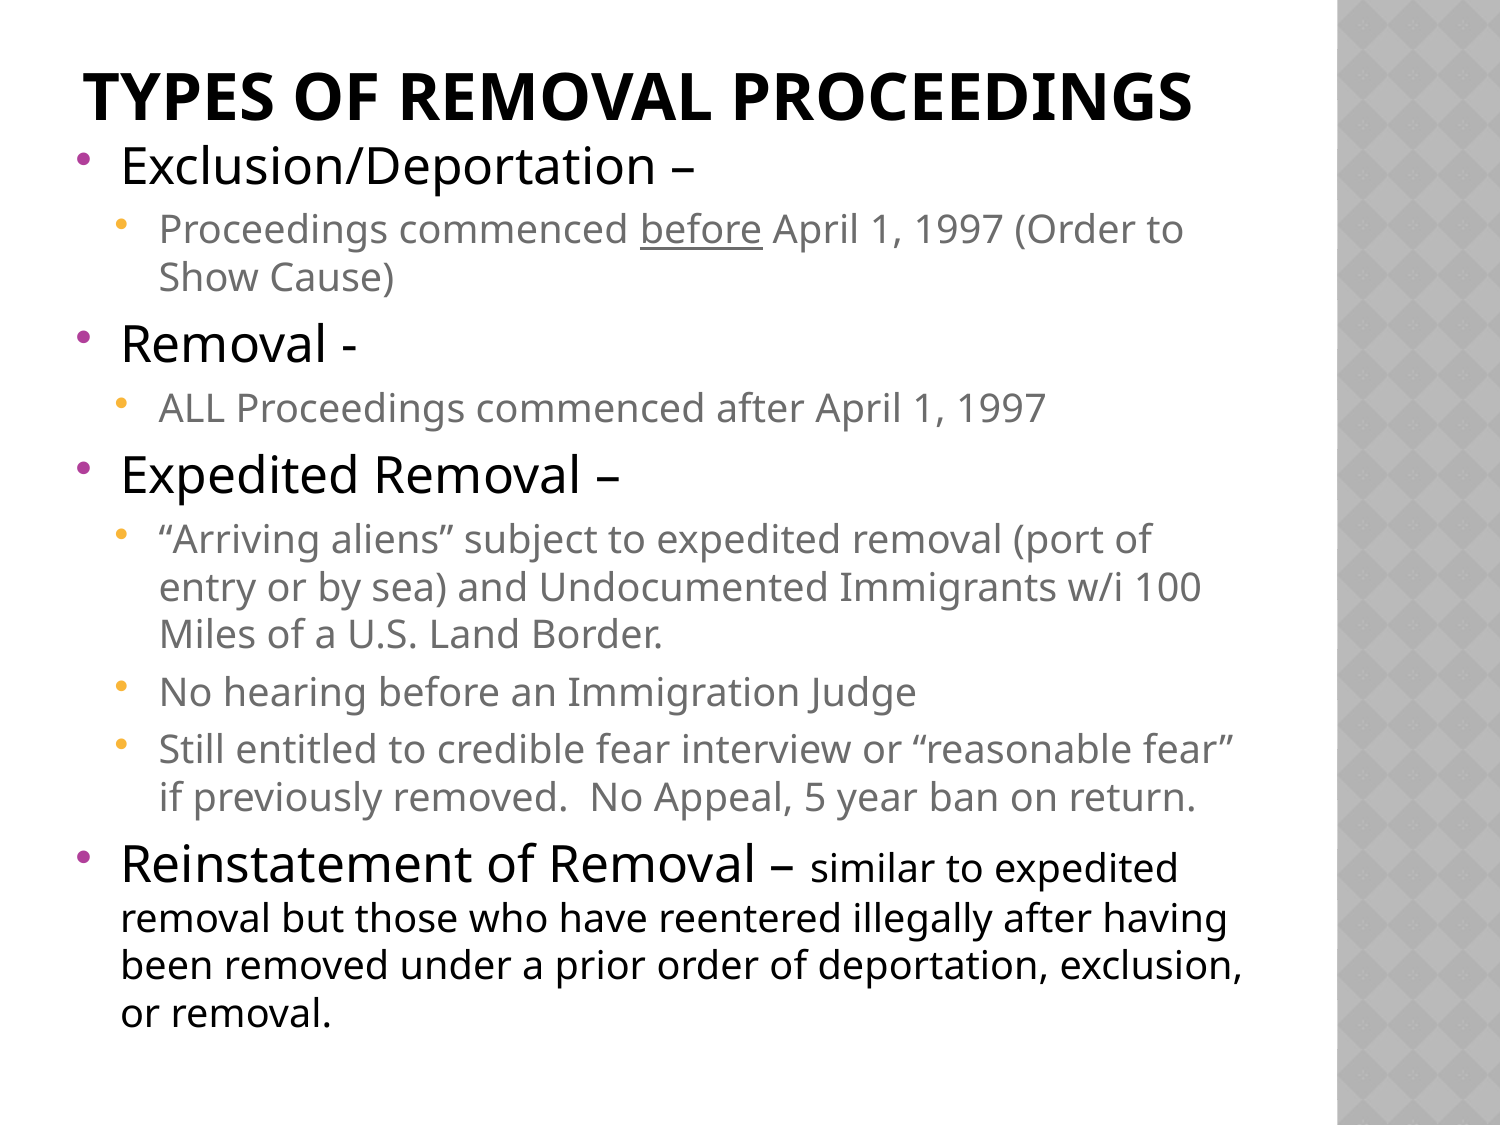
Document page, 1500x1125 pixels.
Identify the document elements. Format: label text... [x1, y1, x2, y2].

title Types of Removal Proceedings [75, 52, 1263, 125]
list Exclusion/Deportation – Proceedings commenced before April 1, 1997 (Order to Show Cause) Removal - ALL Proceedings commenced after April 1, 1997 Expedited Removal – “Arriving aliens” subject to expedited removal (port of entry or by sea) and Undocumented Immigrants w/i 100 Miles of a U.S. Land Border. No hearing before an Immigration Judge Still entitled to credible fear interview or “reasonable fear” if previously removed. No Appeal, 5 year ban on return. Reinstatement of Removal – similar to expedited removal but those who have reentered illegally after having been removed under a prior order of deportation, exclusion, or removal. [62, 125, 1263, 1060]
